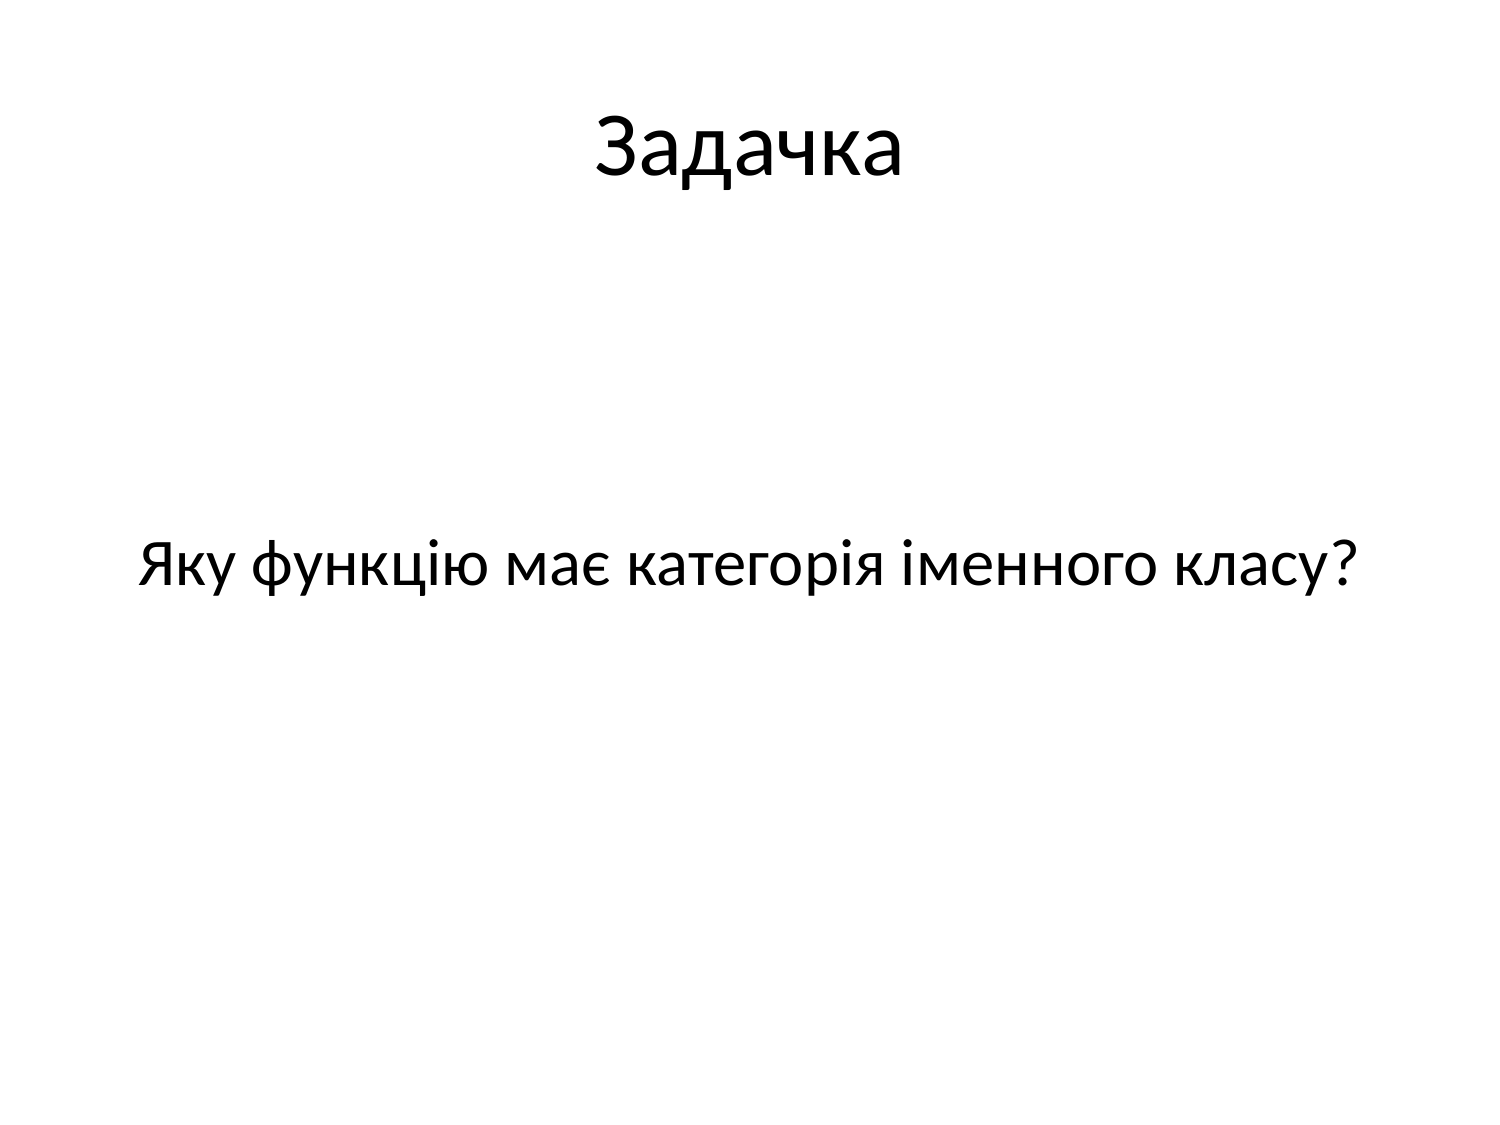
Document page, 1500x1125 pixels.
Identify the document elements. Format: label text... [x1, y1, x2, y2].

title Задачка [75, 45, 1425, 233]
list Яку функцію має категорія іменного класу? [113, 510, 1387, 615]
